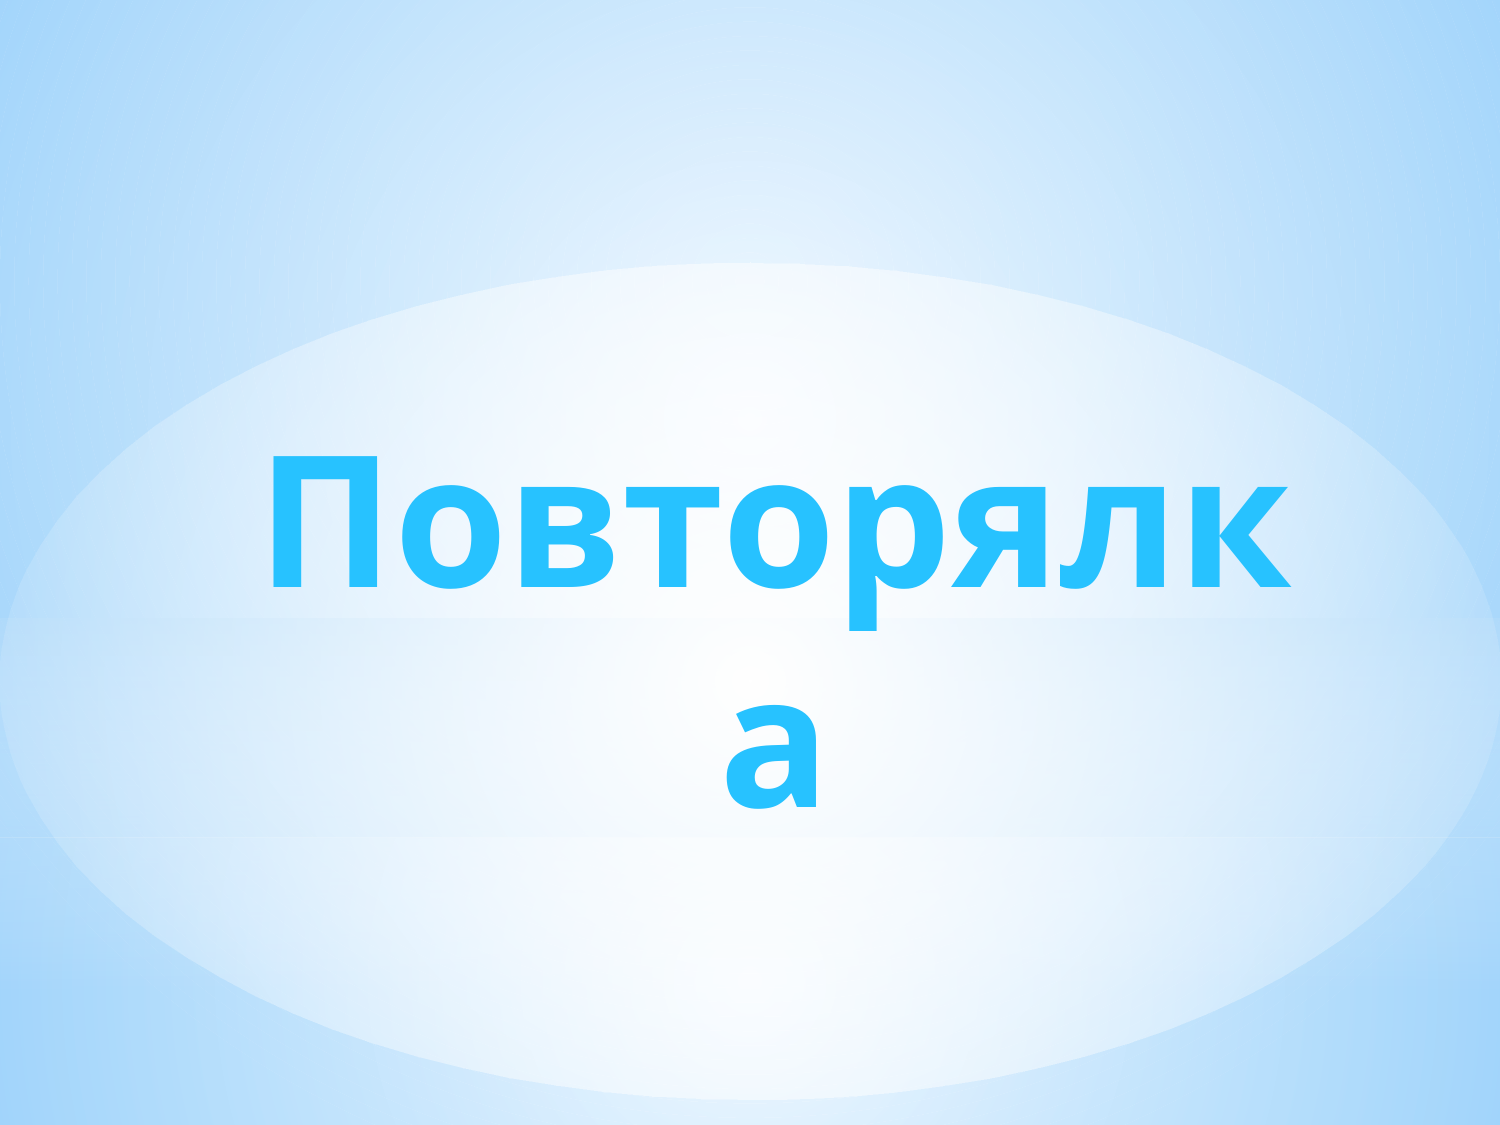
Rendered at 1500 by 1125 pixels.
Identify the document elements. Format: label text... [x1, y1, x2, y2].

list Повторялка [206, 397, 1337, 1050]
